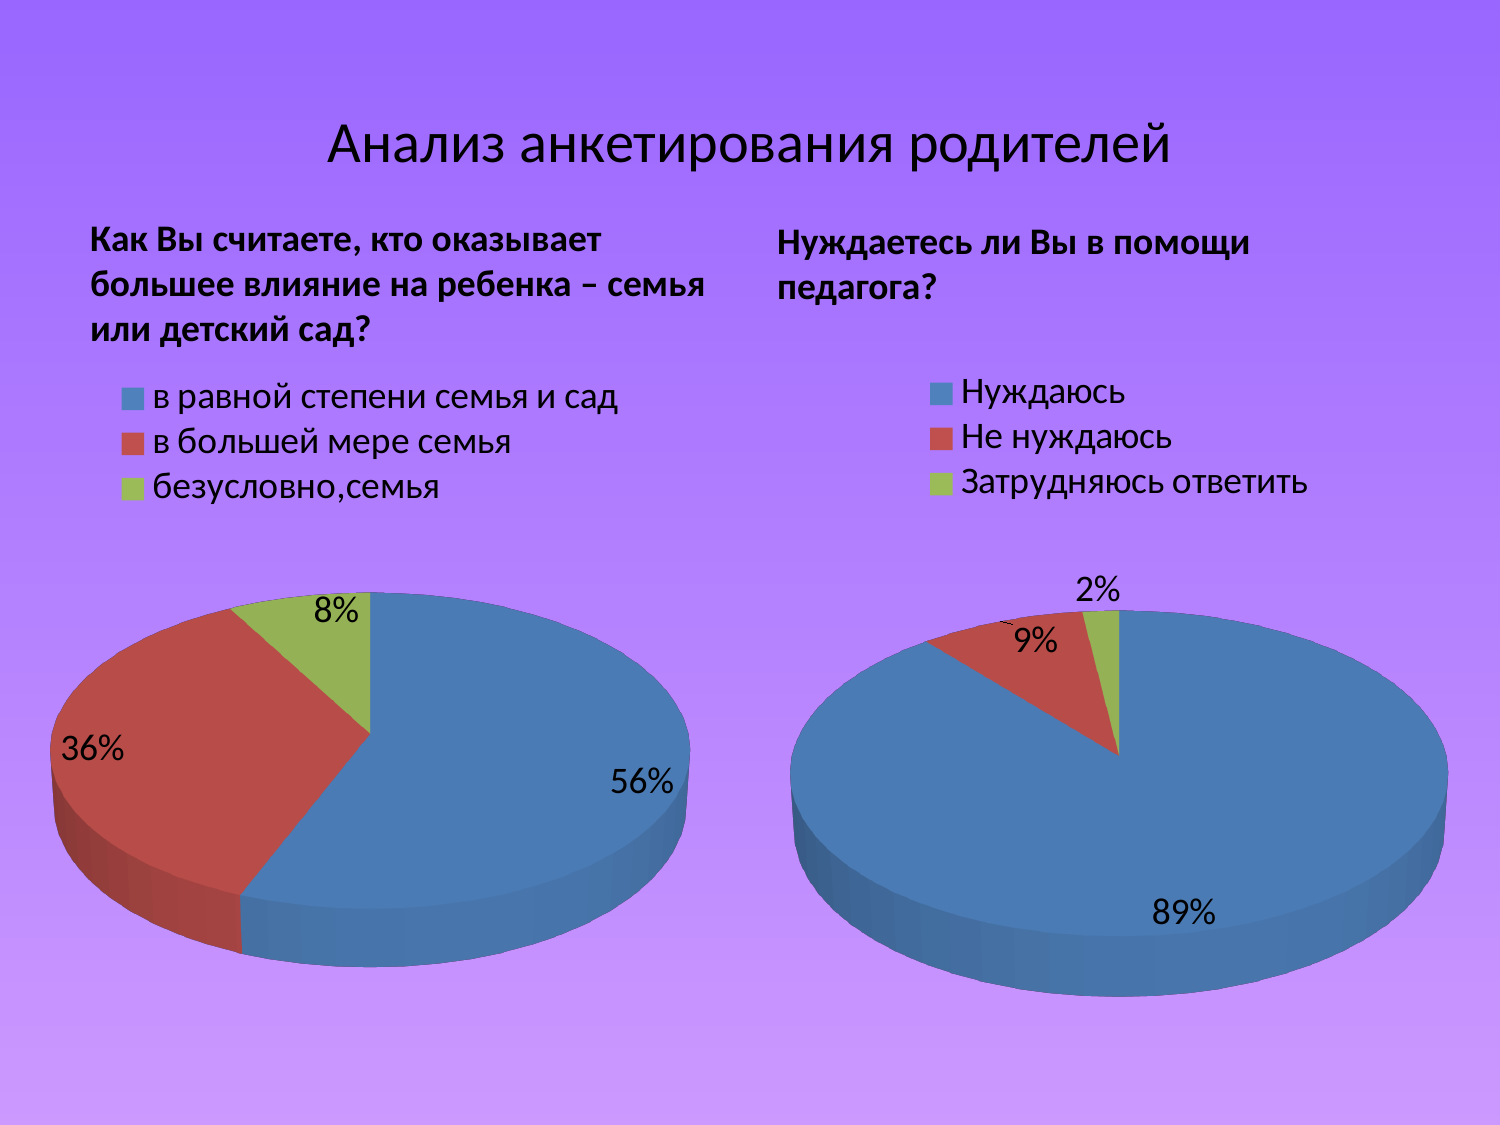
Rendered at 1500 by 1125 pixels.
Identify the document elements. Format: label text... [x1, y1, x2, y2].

title Анализ анкетирования родителей [75, 45, 1425, 233]
list Нуждаетесь ли Вы в помощи педагога? [761, 196, 1425, 315]
list Как Вы считаете, кто оказывает большее влияние на ребенка – семья или детский сад? [75, 196, 738, 357]
chart [0, 356, 1500, 1059]
